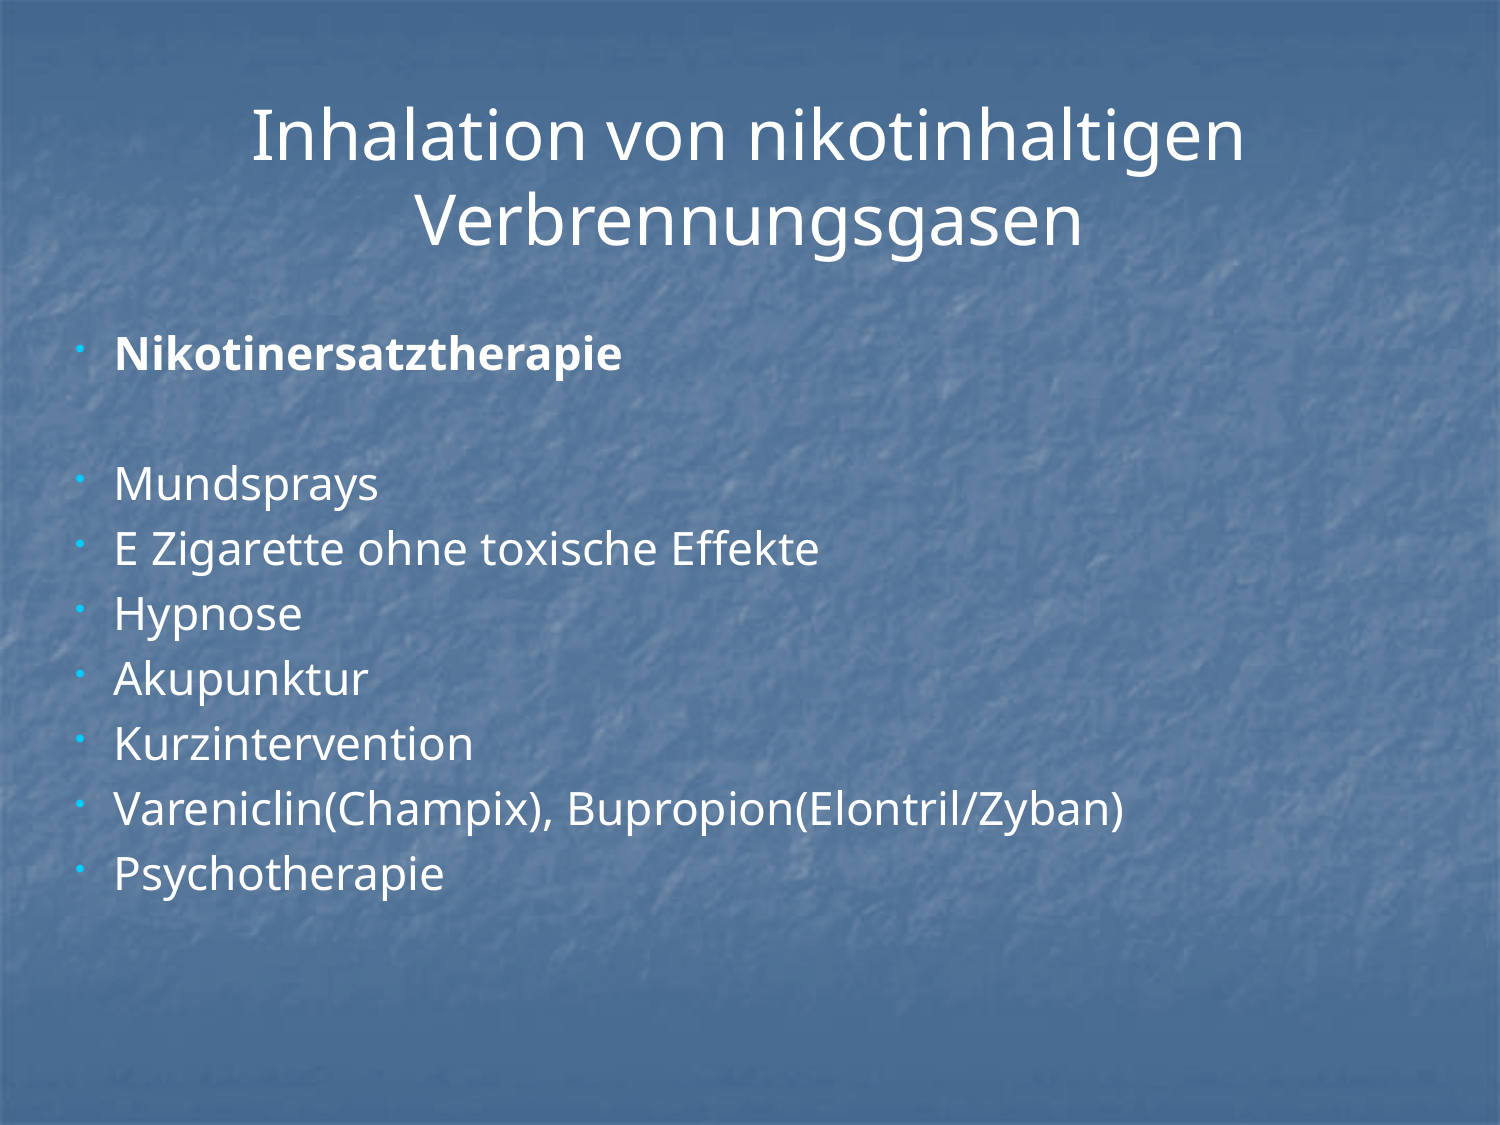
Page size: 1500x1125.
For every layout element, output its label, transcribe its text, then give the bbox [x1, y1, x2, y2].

list Nikotinersatztherapie Mundsprays E Zigarette ohne toxische Effekte Hypnose Akupunktur Kurzintervention Vareniclin(Champix), Bupropion(Elontril/Zyban) Psychotherapie [74, 324, 1426, 907]
title Inhalation von nikotinhaltigen Verbrennungsgasen [74, 89, 1426, 261]
